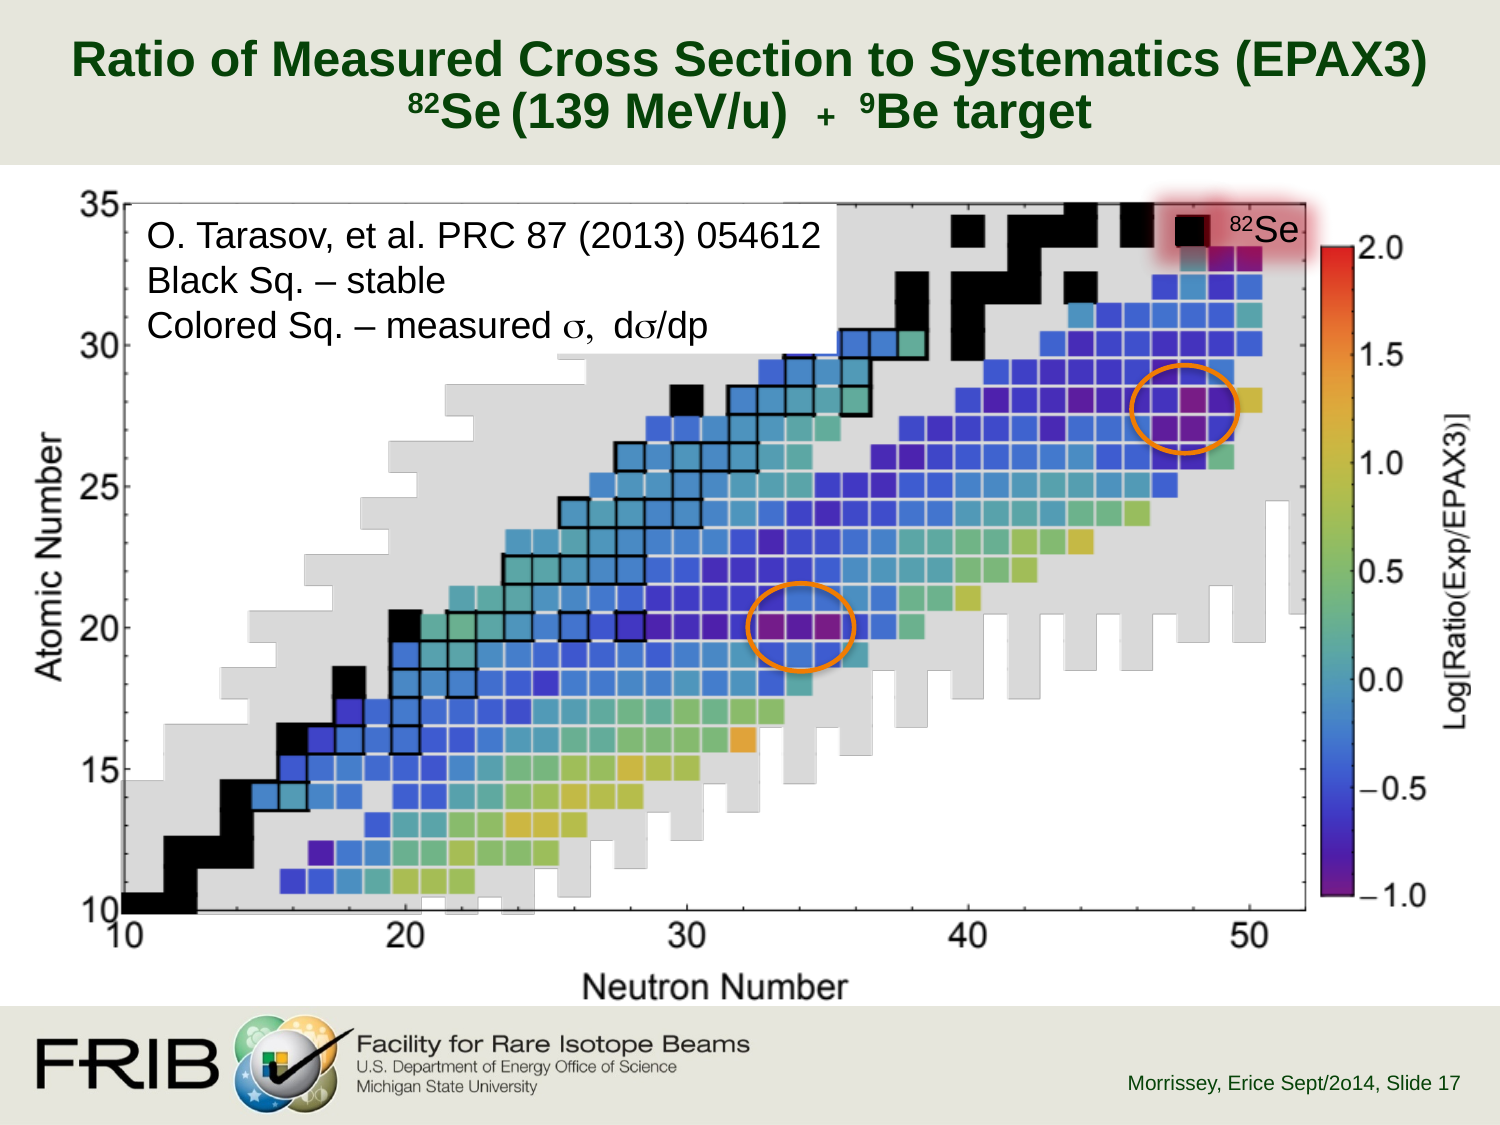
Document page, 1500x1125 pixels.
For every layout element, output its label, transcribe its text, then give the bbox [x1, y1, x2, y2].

title Ratio of Measured Cross Section to Systematics (EPAX3) 82Se (139 MeV/u) + 9Be target [11, 28, 1489, 145]
picture [0, 0, 1500, 165]
slide_number , Slide 17 [1374, 1042, 1500, 1103]
picture [0, 182, 1500, 1125]
footer Morrissey, Erice Sept/2o14 [679, 1042, 1374, 1103]
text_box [747, 364, 1239, 672]
